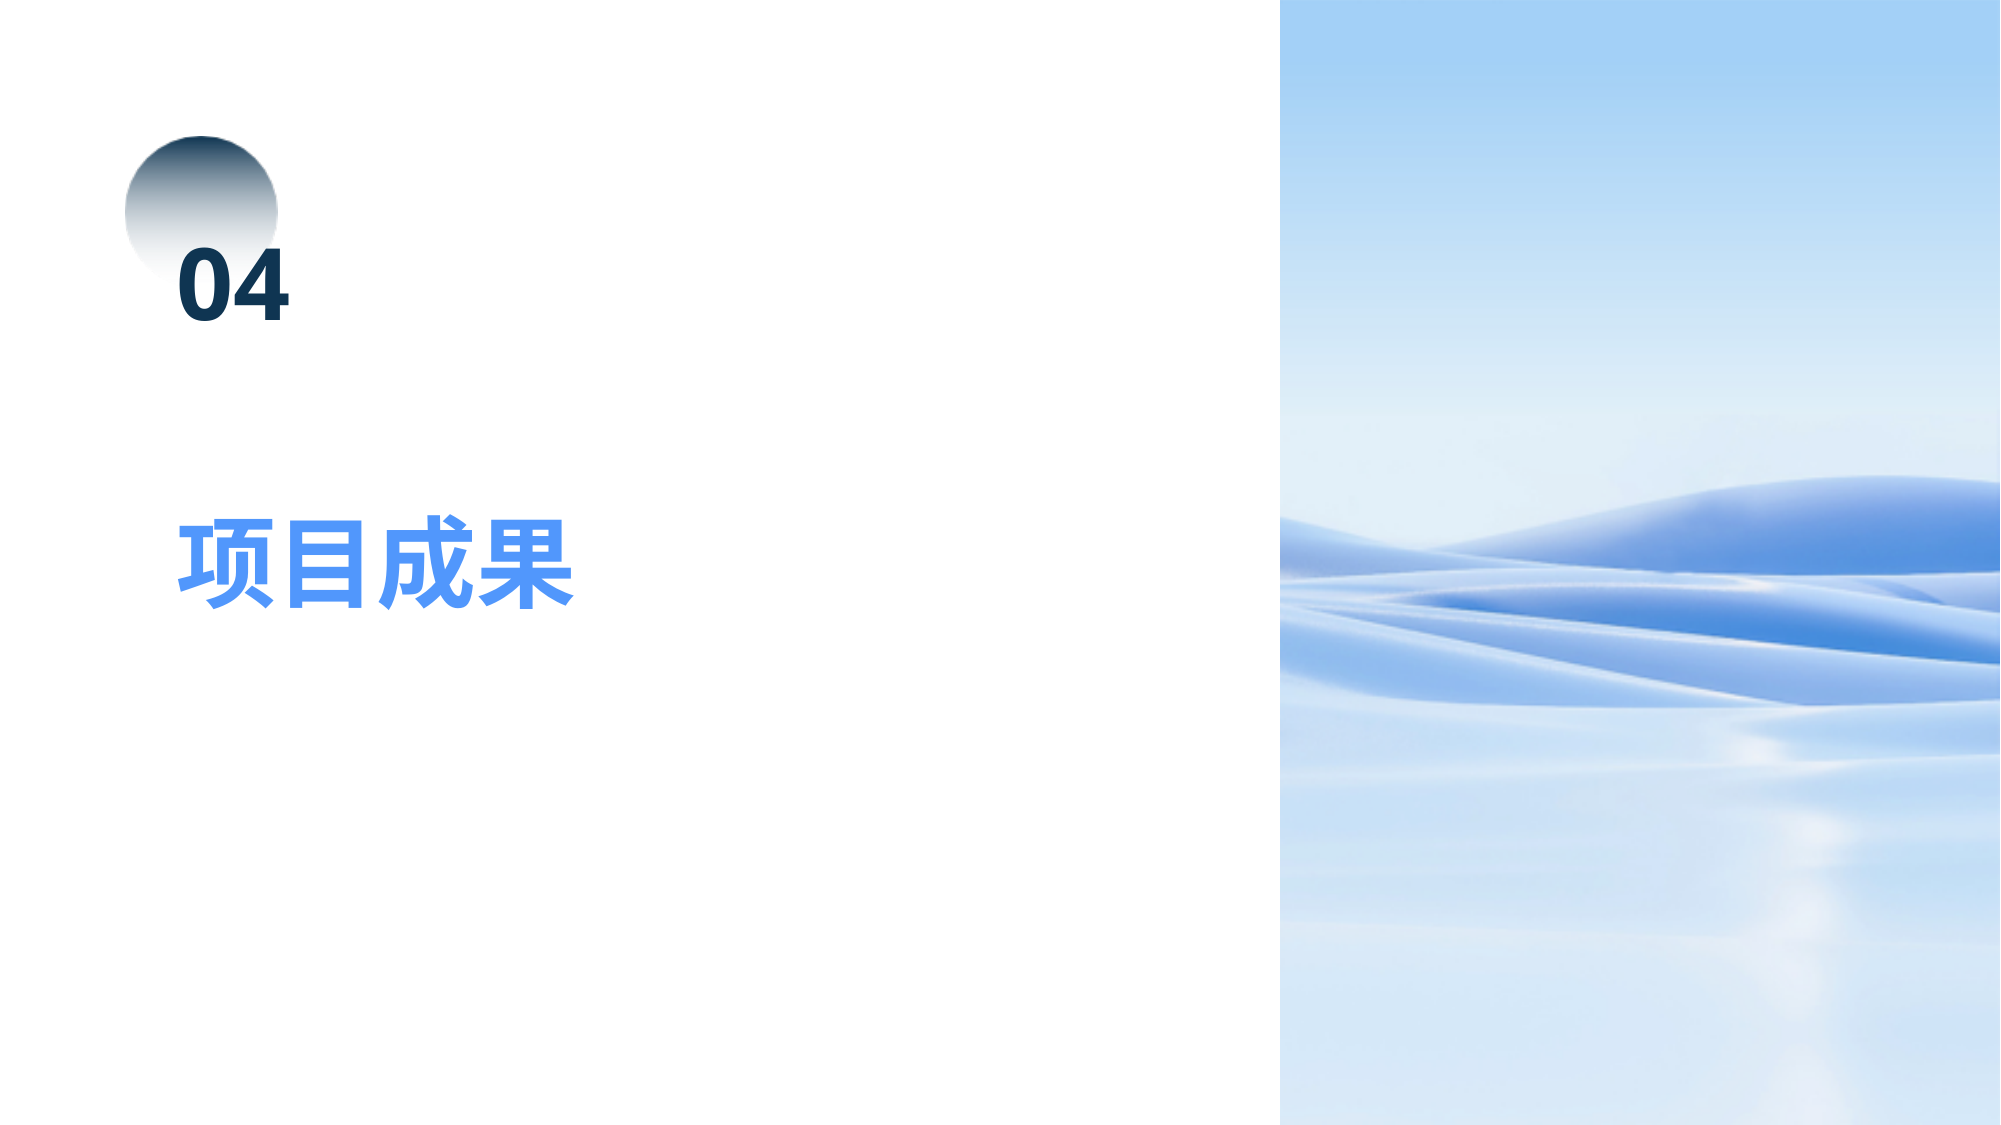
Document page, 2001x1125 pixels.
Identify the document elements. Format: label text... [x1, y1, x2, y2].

picture [125, 136, 278, 289]
text_box 04 [160, 151, 1111, 350]
picture [1279, 0, 2000, 1125]
text_box 项目成果 [160, 431, 1111, 629]
